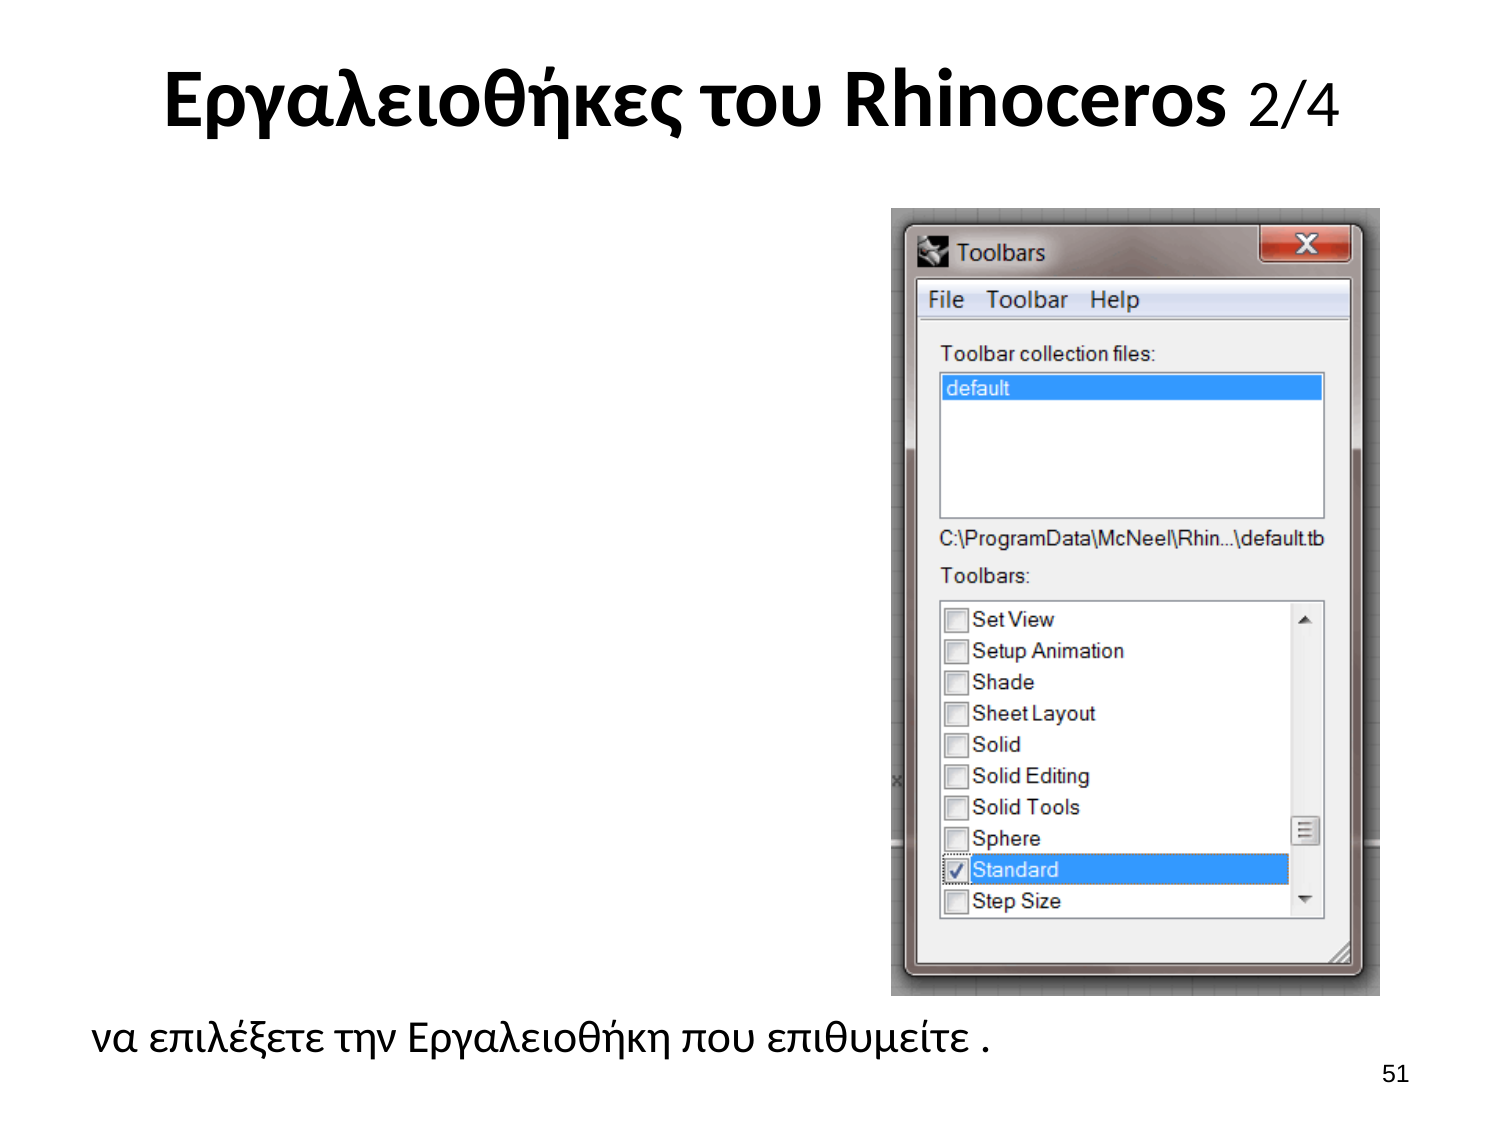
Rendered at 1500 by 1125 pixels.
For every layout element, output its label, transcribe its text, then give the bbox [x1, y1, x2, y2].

text_box να επιλέξετε την Εργαλειοθήκη που επιθυμείτε . [76, 999, 1343, 1070]
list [891, 207, 1380, 996]
title Εργαλειοθήκες του Rhinoceros 2/4 [76, 19, 1427, 169]
slide_number 50 [1074, 1042, 1425, 1103]
